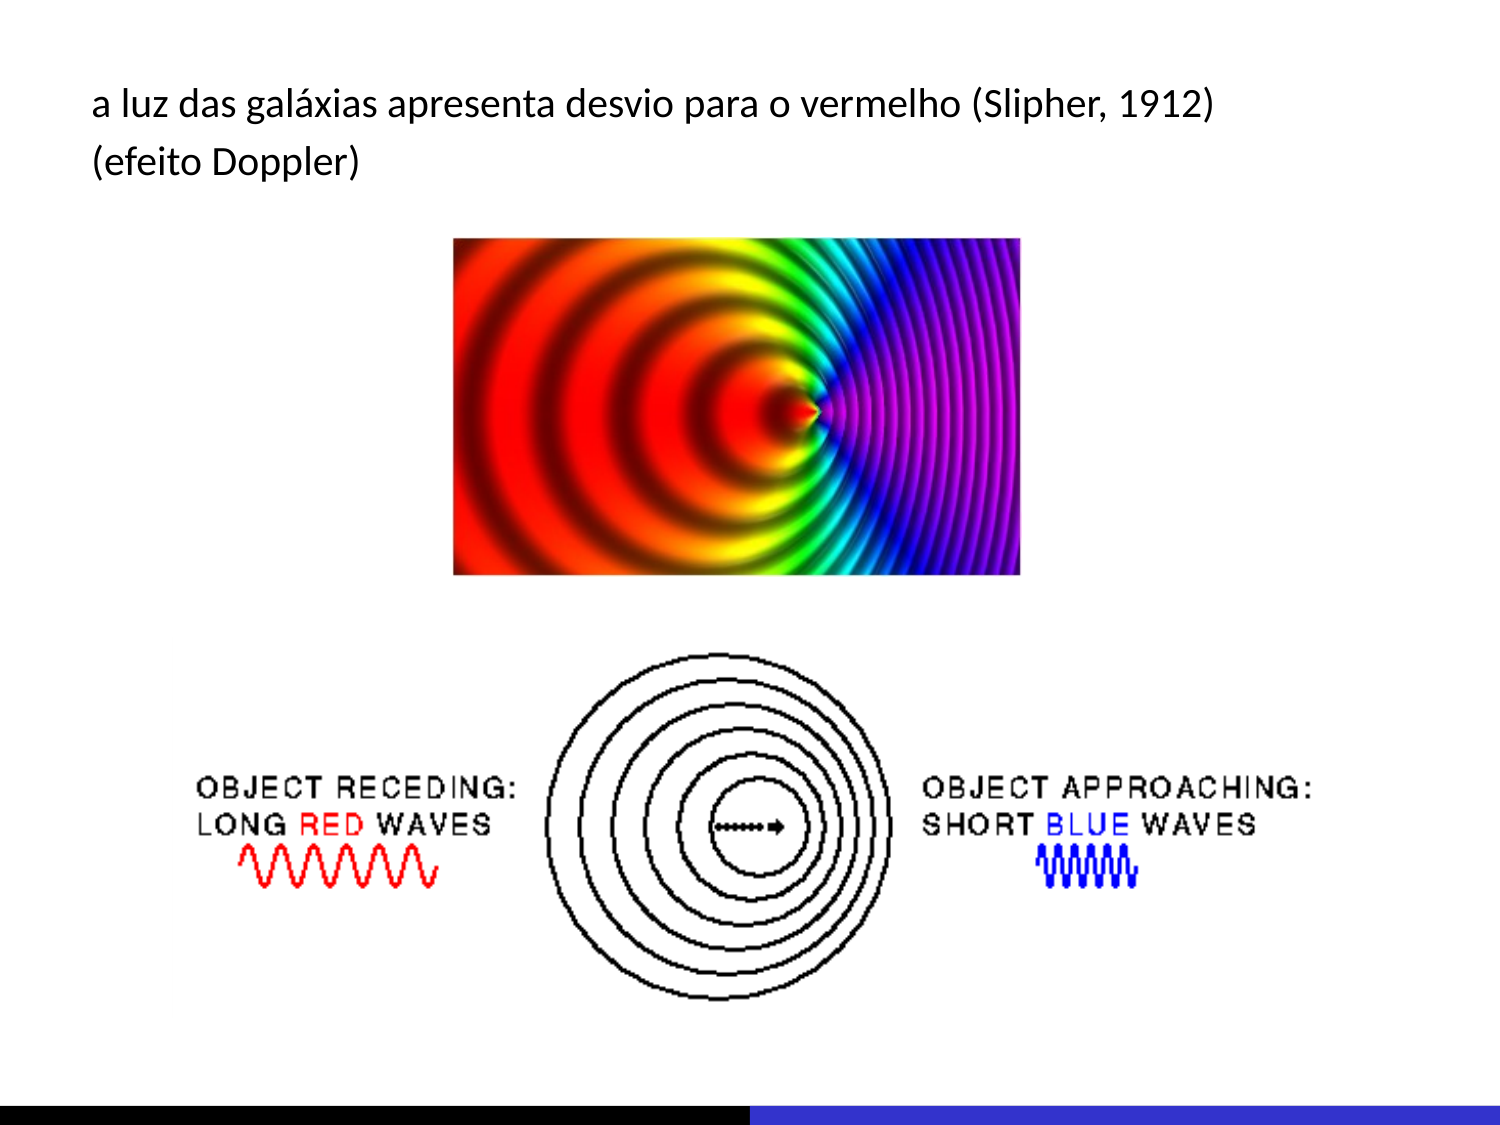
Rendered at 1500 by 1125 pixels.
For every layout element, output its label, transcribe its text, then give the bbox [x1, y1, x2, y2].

text_box a luz das galáxias apresenta desvio para o vermelho (Slipher, 1912) (efeito Doppler) [76, 68, 1427, 811]
text_box [0, 1105, 749, 1125]
picture [170, 636, 1341, 1018]
picture [452, 237, 1022, 577]
text_box [749, 1105, 1500, 1125]
